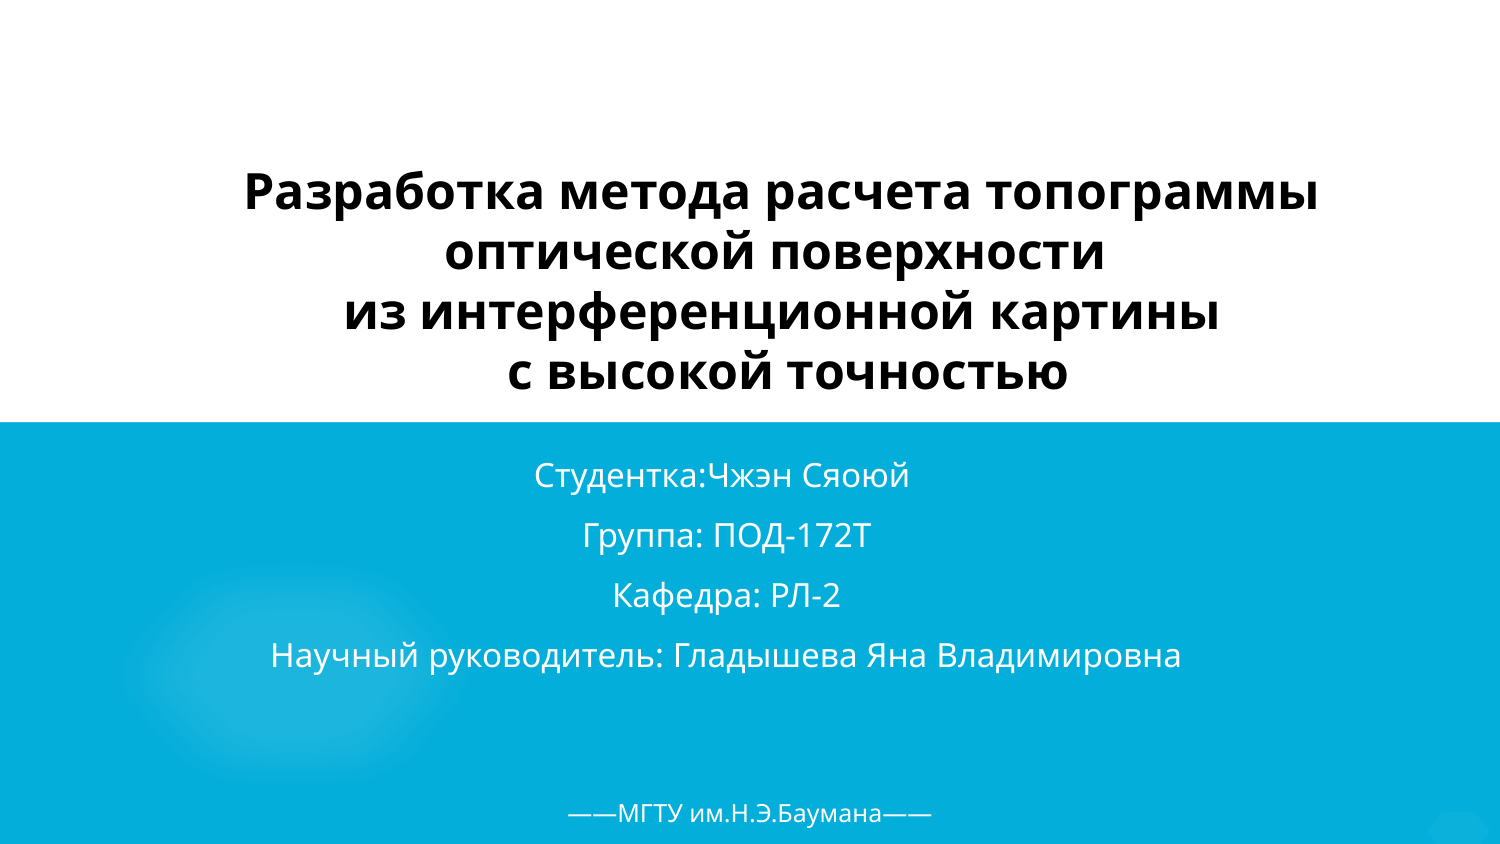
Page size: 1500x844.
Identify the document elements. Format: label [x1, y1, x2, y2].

picture [997, 650, 1014, 673]
picture [843, 469, 859, 487]
picture [844, 649, 854, 666]
picture [684, 469, 694, 486]
picture [536, 464, 552, 487]
picture [1105, 649, 1121, 667]
picture [505, 650, 519, 666]
picture [979, 658, 987, 667]
picture [1126, 650, 1140, 666]
picture [760, 809, 770, 817]
picture [1169, 649, 1179, 666]
picture [716, 524, 733, 546]
picture [617, 650, 632, 667]
picture [1018, 650, 1024, 666]
picture [588, 470, 605, 493]
picture [876, 471, 886, 487]
picture [1027, 650, 1033, 666]
picture [681, 478, 690, 487]
picture [757, 470, 769, 487]
picture [634, 598, 643, 607]
picture [710, 464, 726, 486]
picture [647, 470, 661, 486]
picture [901, 470, 907, 486]
picture [628, 470, 643, 486]
picture [681, 529, 691, 546]
picture [1074, 650, 1079, 666]
picture [668, 591, 673, 604]
picture [1052, 650, 1058, 666]
picture [638, 589, 648, 606]
picture [892, 470, 898, 486]
picture [717, 809, 721, 821]
picture [436, 649, 446, 667]
picture [653, 582, 669, 614]
picture [665, 470, 673, 486]
picture [620, 805, 624, 821]
picture [736, 598, 742, 607]
picture [695, 590, 712, 613]
picture [574, 650, 578, 666]
picture [763, 524, 784, 553]
picture [713, 649, 723, 666]
picture [600, 650, 614, 667]
picture [804, 464, 820, 487]
picture [775, 650, 798, 666]
picture [606, 530, 616, 547]
picture [633, 805, 637, 821]
picture [822, 809, 826, 821]
picture [1064, 650, 1069, 666]
picture [824, 584, 839, 606]
picture [774, 584, 787, 606]
picture [841, 658, 850, 667]
picture [710, 658, 716, 667]
picture [780, 805, 789, 821]
picture [959, 650, 974, 667]
picture [542, 650, 559, 673]
picture [678, 538, 687, 547]
picture [616, 584, 630, 606]
picture [716, 590, 720, 614]
picture [1091, 650, 1101, 667]
picture [583, 650, 596, 666]
picture [524, 649, 539, 667]
picture [468, 650, 480, 666]
picture [689, 650, 704, 666]
picture [911, 658, 917, 667]
picture [982, 649, 992, 666]
picture [800, 524, 807, 546]
picture [733, 470, 751, 486]
picture [891, 650, 905, 666]
picture [721, 589, 731, 607]
picture [618, 530, 633, 554]
picture [749, 650, 762, 666]
picture [733, 805, 746, 821]
picture [825, 470, 838, 486]
picture [608, 469, 622, 487]
picture [659, 530, 673, 546]
picture [677, 644, 689, 666]
picture [727, 650, 744, 673]
picture [914, 649, 924, 666]
picture [654, 805, 666, 821]
picture [586, 524, 598, 546]
picture [639, 650, 653, 666]
picture [837, 524, 849, 536]
picture [643, 805, 651, 821]
picture [0, 0, 1500, 422]
picture [484, 649, 500, 667]
picture [789, 584, 808, 607]
picture [556, 470, 569, 486]
picture [775, 470, 789, 486]
picture [817, 524, 832, 546]
picture [1040, 650, 1045, 666]
picture [1165, 658, 1174, 667]
picture [869, 644, 884, 666]
picture [677, 589, 691, 607]
picture [739, 589, 749, 606]
picture [638, 530, 652, 546]
picture [449, 650, 464, 674]
picture [1145, 650, 1160, 666]
picture [864, 469, 882, 486]
picture [161, 591, 429, 758]
picture [803, 649, 817, 667]
picture [571, 470, 586, 494]
picture [564, 650, 568, 666]
picture [739, 523, 760, 547]
picture [854, 524, 870, 546]
picture [940, 644, 955, 666]
picture [823, 650, 837, 666]
